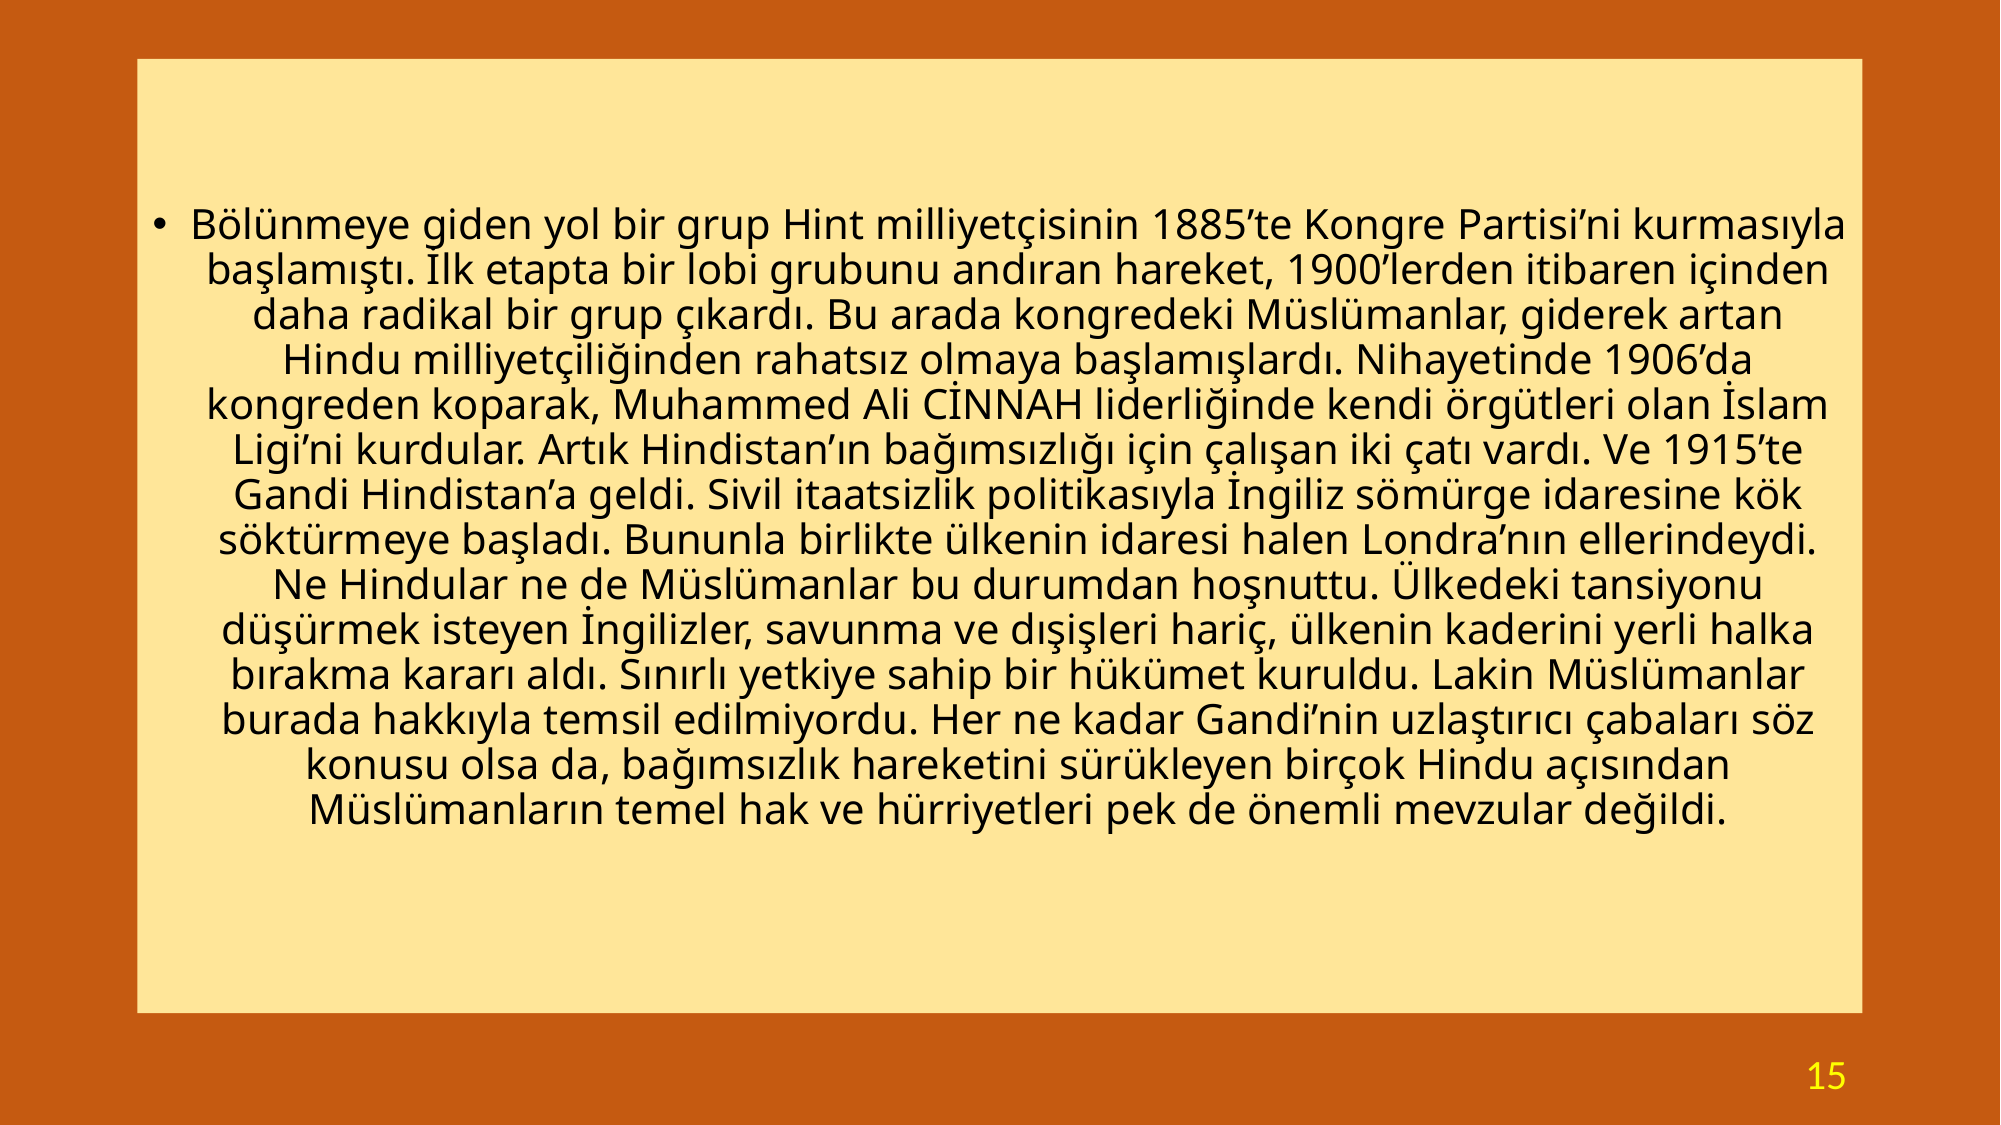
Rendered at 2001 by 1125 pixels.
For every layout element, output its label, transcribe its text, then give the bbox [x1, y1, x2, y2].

list Bölünmeye giden yol bir grup Hint milliyetçisinin 1885’te Kongre Partisi’ni kurmasıyla başlamıştı. İlk etapta bir lobi grubunu andıran hareket, 1900’lerden itibaren içinden daha radikal bir grup çıkardı. Bu arada kongredeki Müslümanlar, giderek artan Hindu milliyetçiliğinden rahatsız olmaya başlamışlardı. Nihayetinde 1906’da kongreden koparak, Muhammed Ali CİNNAH liderliğinde kendi örgütleri olan İslam Ligi’ni kurdular. Artık Hindistan’ın bağımsızlığı için çalışan iki çatı vardı. Ve 1915’te Gandi Hindistan’a geldi. Sivil itaatsizlik politikasıyla İngiliz sömürge idaresine kök söktürmeye başladı. Bununla birlikte ülkenin idaresi halen Londra’nın ellerindeydi. Ne Hindular ne de Müslümanlar bu durumdan hoşnuttu. Ülkedeki tansiyonu düşürmek isteyen İngilizler, savunma ve dışişleri hariç, ülkenin kaderini yerli halka bırakma kararı aldı. Sınırlı yetkiye sahip bir hükümet kuruldu. Lakin Müslümanlar burada hakkıyla temsil edilmiyordu. Her ne kadar Gandi’nin uzlaştırıcı çabaları söz konusu olsa da, bağımsızlık hareketini sürükleyen birçok Hindu açısından Müslümanların temel hak ve hürriyetleri pek de önemli mevzular değildi. [137, 58, 1863, 1014]
slide_number 15 [1412, 1042, 1863, 1103]
